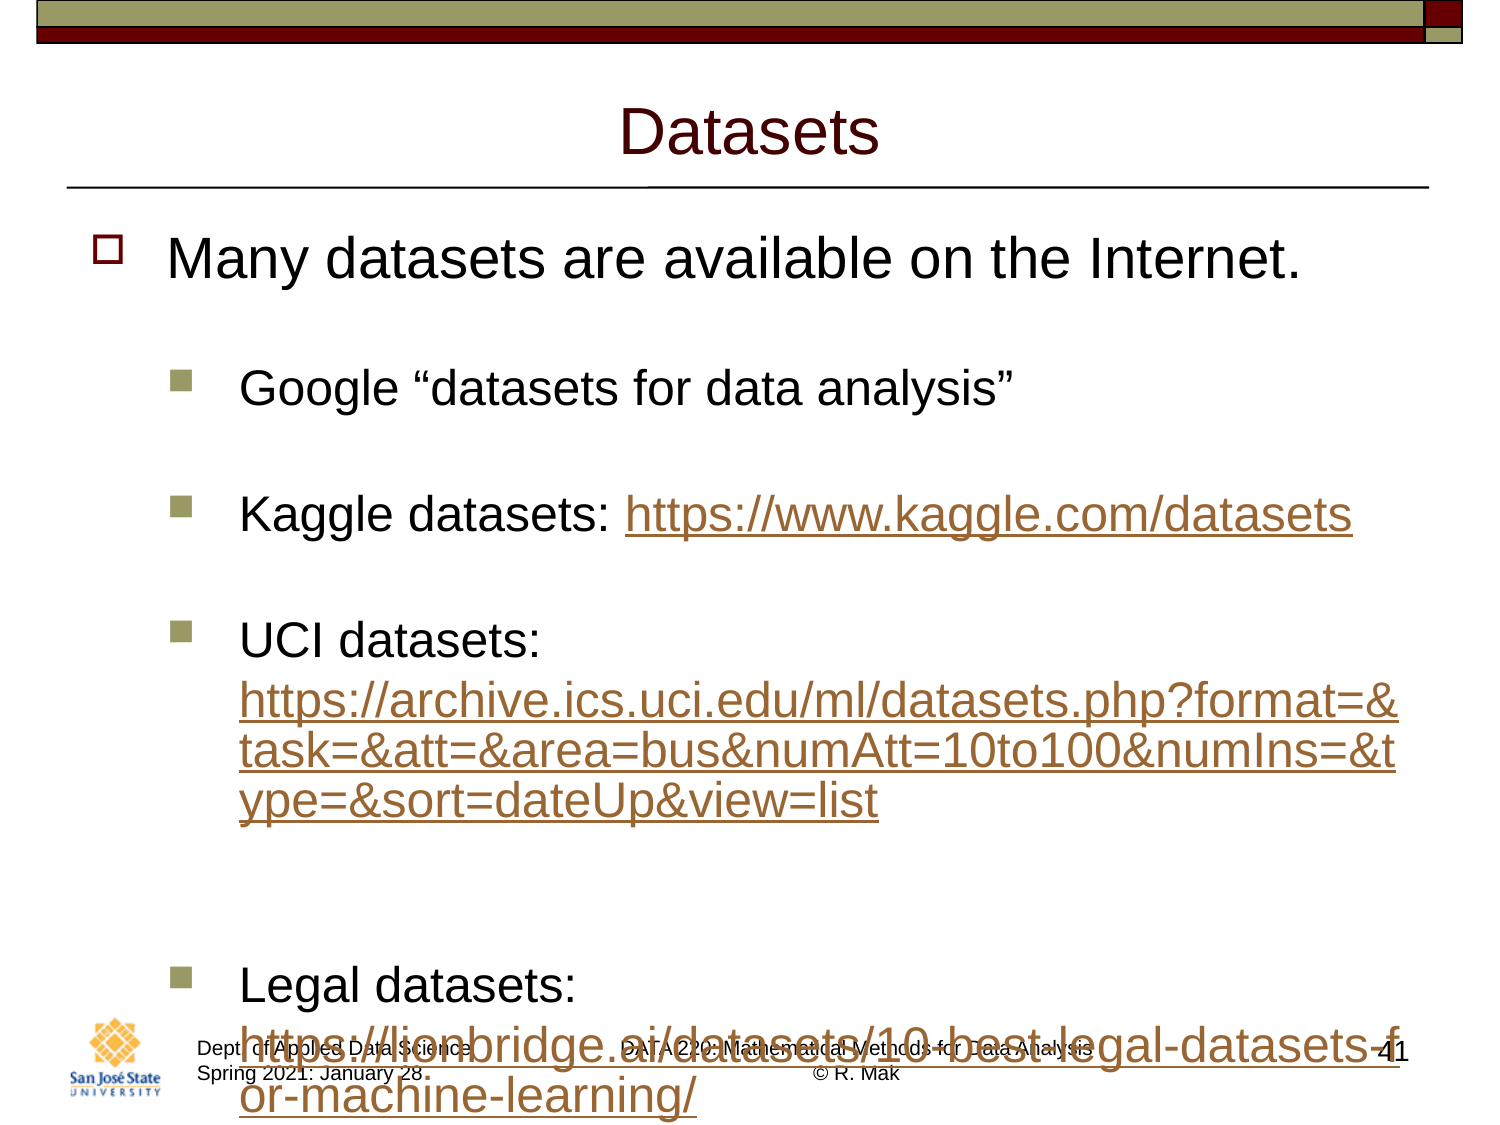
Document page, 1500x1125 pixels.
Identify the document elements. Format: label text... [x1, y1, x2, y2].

title Datasets [75, 67, 1425, 175]
slide_number 41 [1305, 1025, 1425, 1100]
list Many datasets are available on the Internet. Google “datasets for data analysis” Kaggle datasets: https://www.kaggle.com/datasets UCI datasets: https://archive.ics.uci.edu/ml/datasets.php?format=&task=&att=&area=bus&numAtt=10to100&numIns=&type=&sort=dateUp&view=list Legal datasets: https://lionbridge.ai/datasets/10-best-legal-datasets-for-machine-learning/ [75, 212, 1425, 1006]
picture [60, 1012, 166, 1112]
